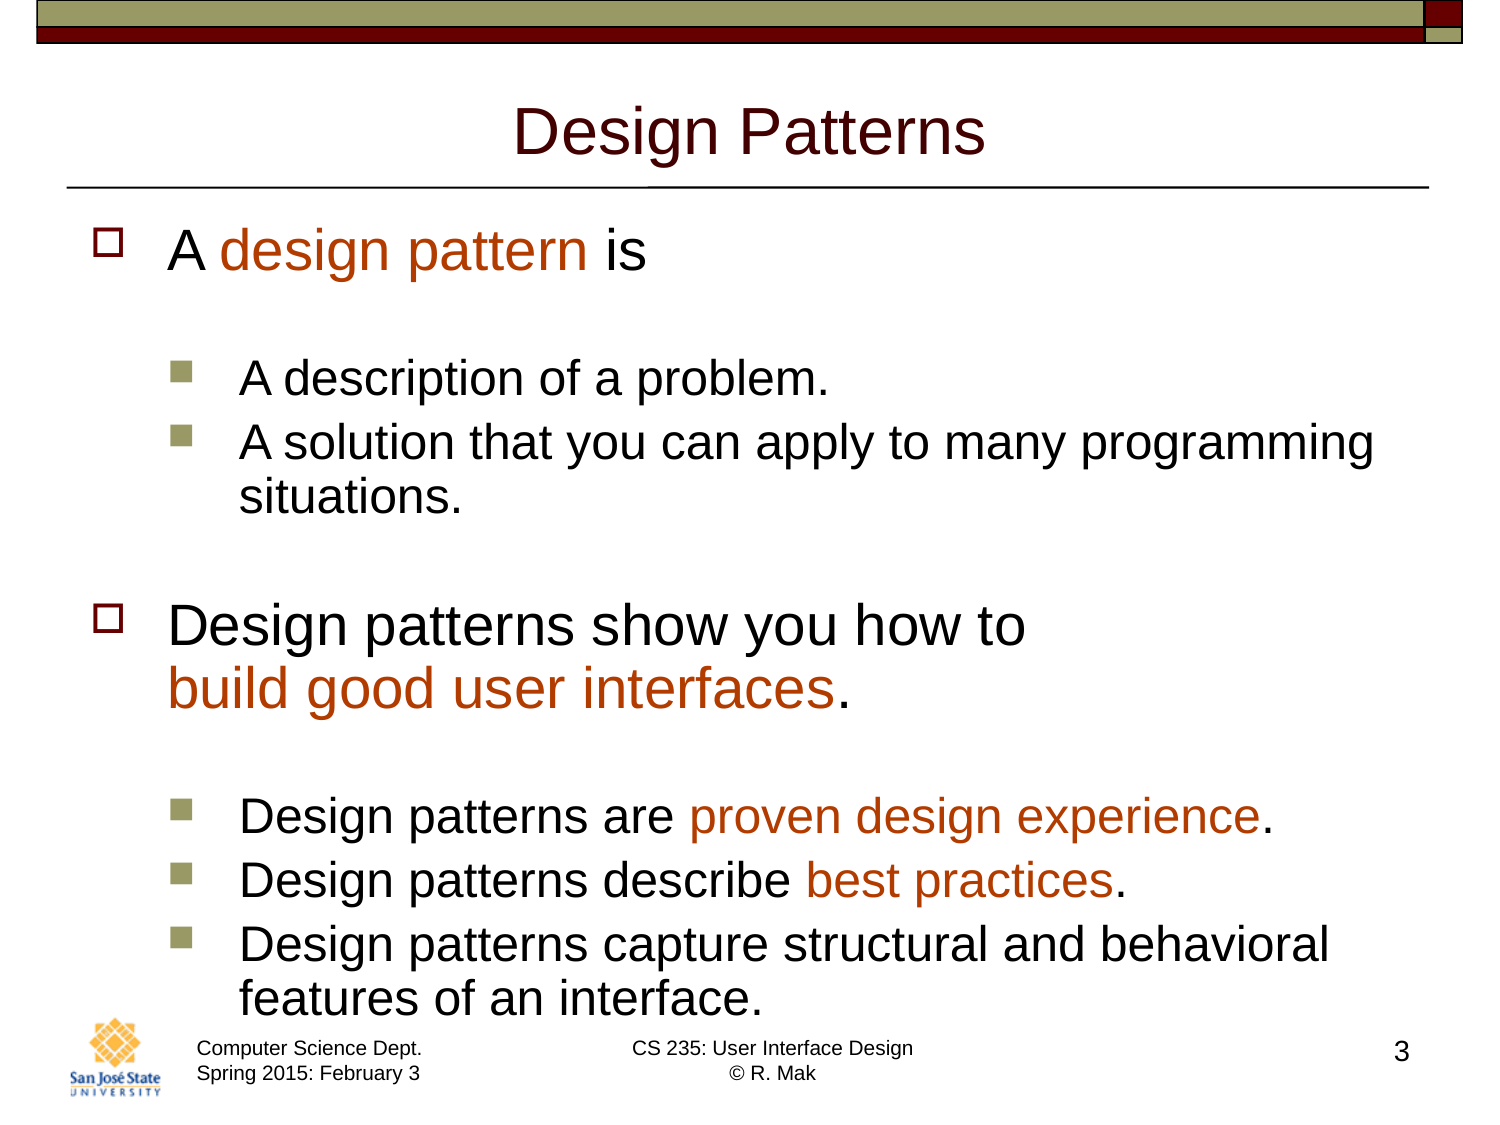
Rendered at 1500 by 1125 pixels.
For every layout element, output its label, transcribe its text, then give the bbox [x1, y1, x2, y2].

title Design Patterns [75, 67, 1425, 175]
slide_number 3 [1112, 1025, 1425, 1100]
picture [60, 1012, 166, 1112]
list A design pattern is A description of a problem. A solution that you can apply to many programming situations. Design patterns show you how to build good user interfaces. Design patterns are proven design experience. Design patterns describe best practices. Design patterns capture structural and behavioral features of an interface. [75, 212, 1425, 1006]
